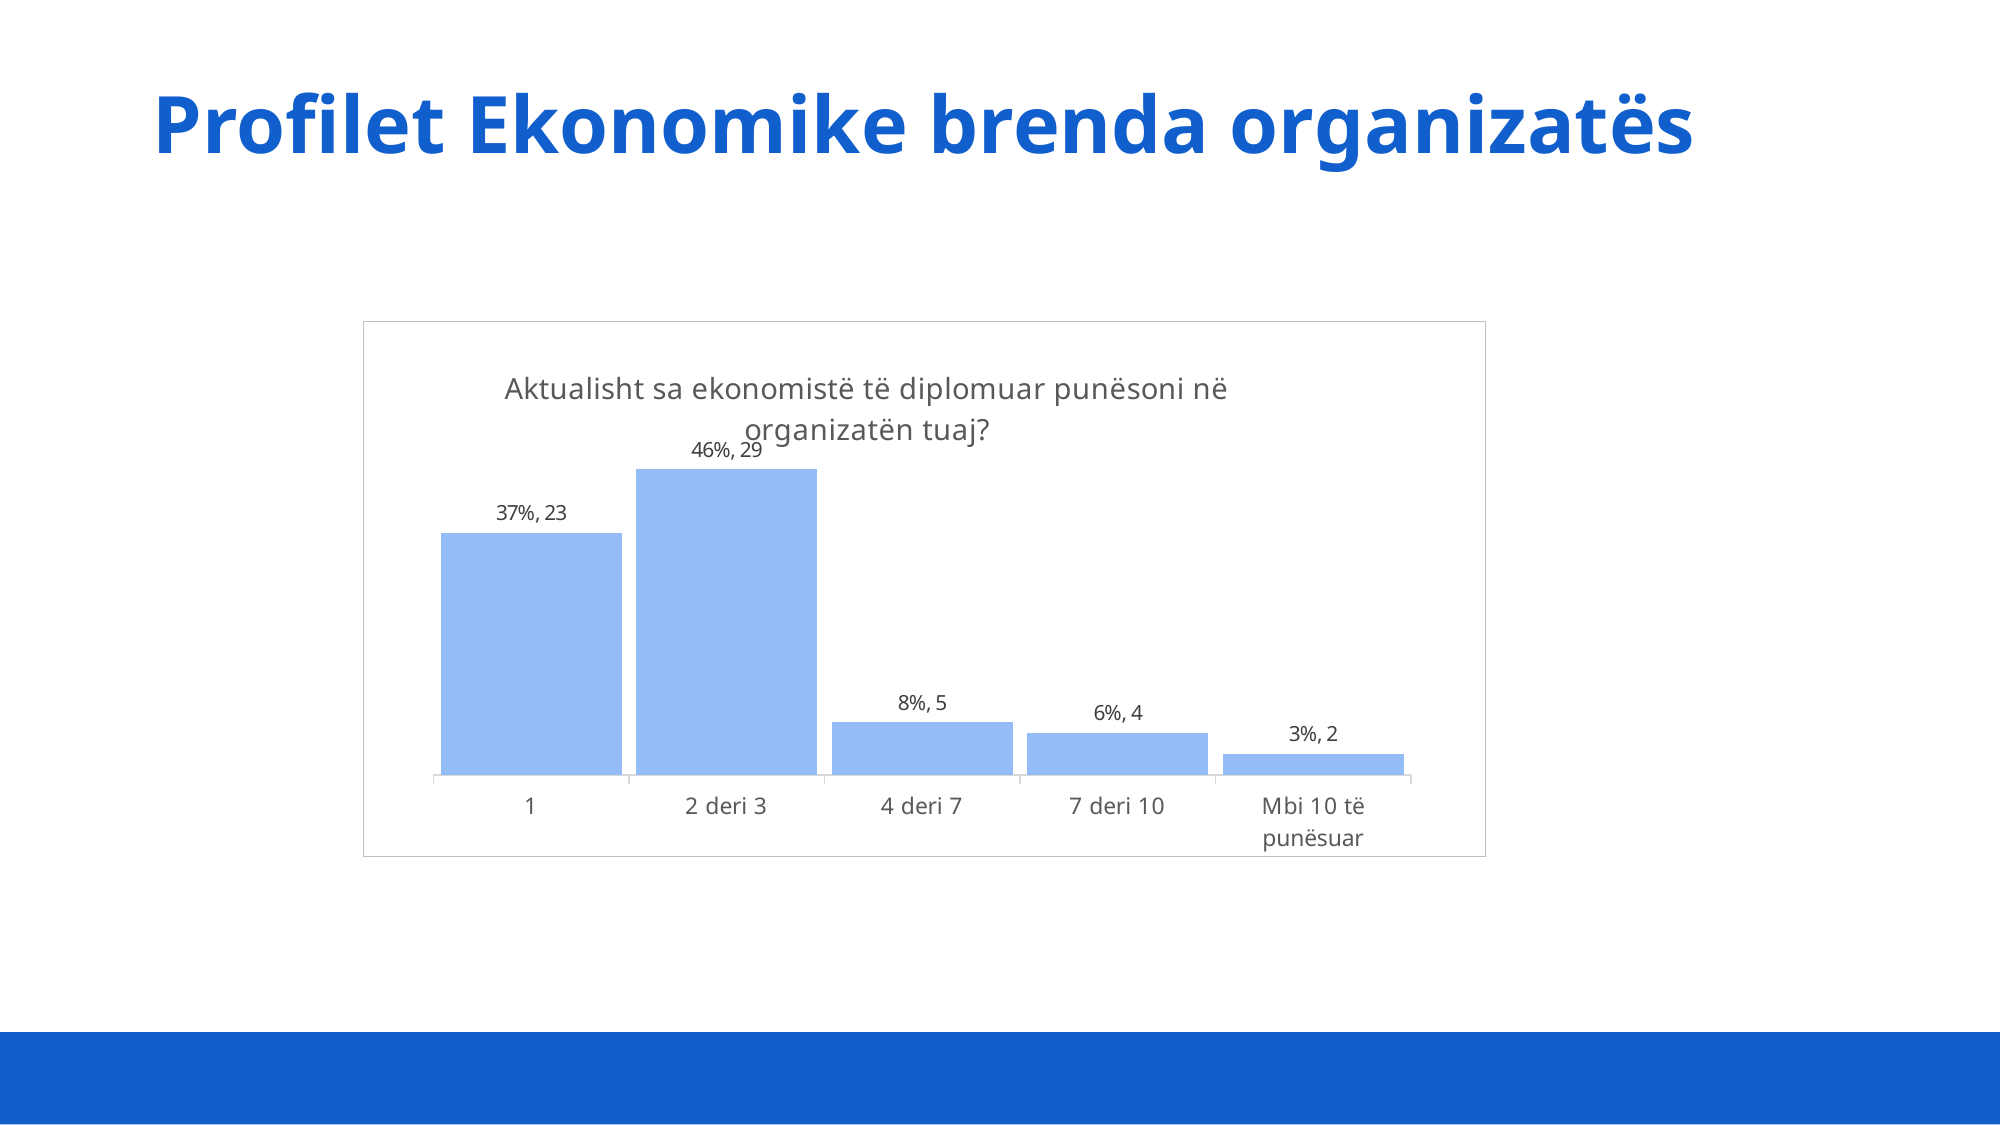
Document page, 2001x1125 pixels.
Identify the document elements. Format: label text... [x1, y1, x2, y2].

chart [363, 321, 1486, 857]
title Profilet Ekonomike brenda organizatës [137, 64, 1863, 192]
